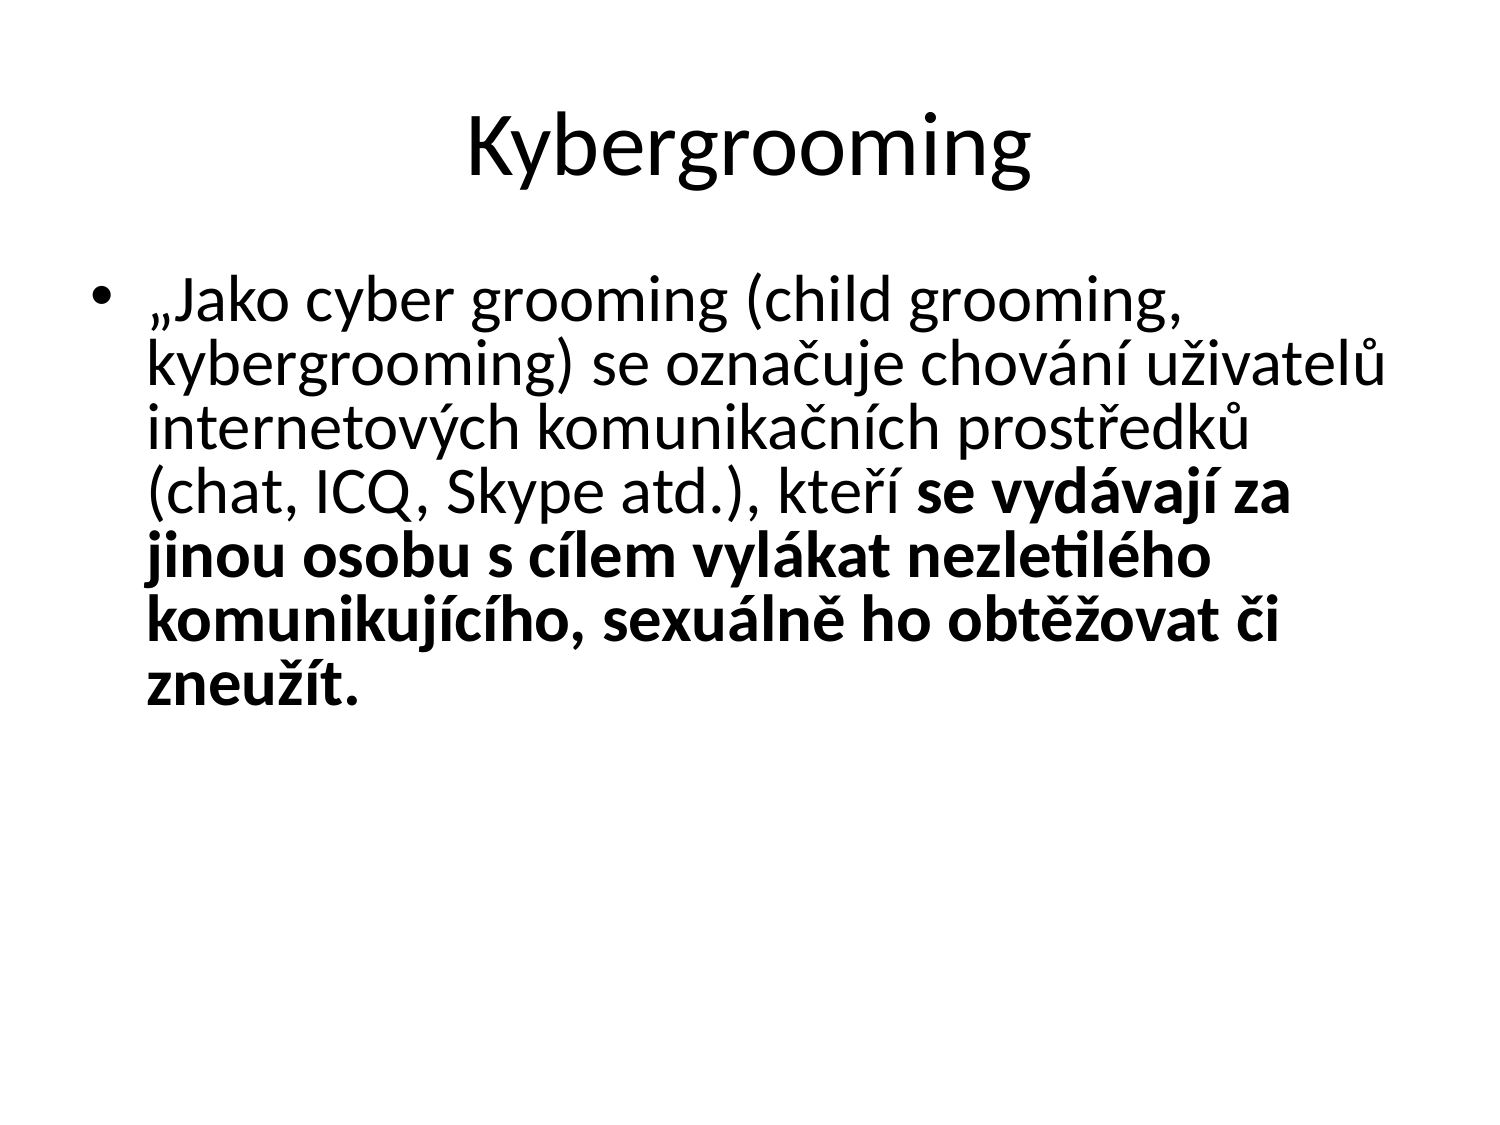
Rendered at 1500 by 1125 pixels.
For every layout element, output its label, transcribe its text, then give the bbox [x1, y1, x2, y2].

title Kybergrooming [75, 45, 1425, 233]
list „Jako cyber grooming (child grooming, kybergrooming) se označuje chování uživatelů internetových komunikačních prostředků (chat, ICQ, Skype atd.), kteří se vydávají za jinou osobu s cílem vylákat nezletilého komunikujícího, sexuálně ho obtěžovat či zneužít. [75, 262, 1425, 1005]
